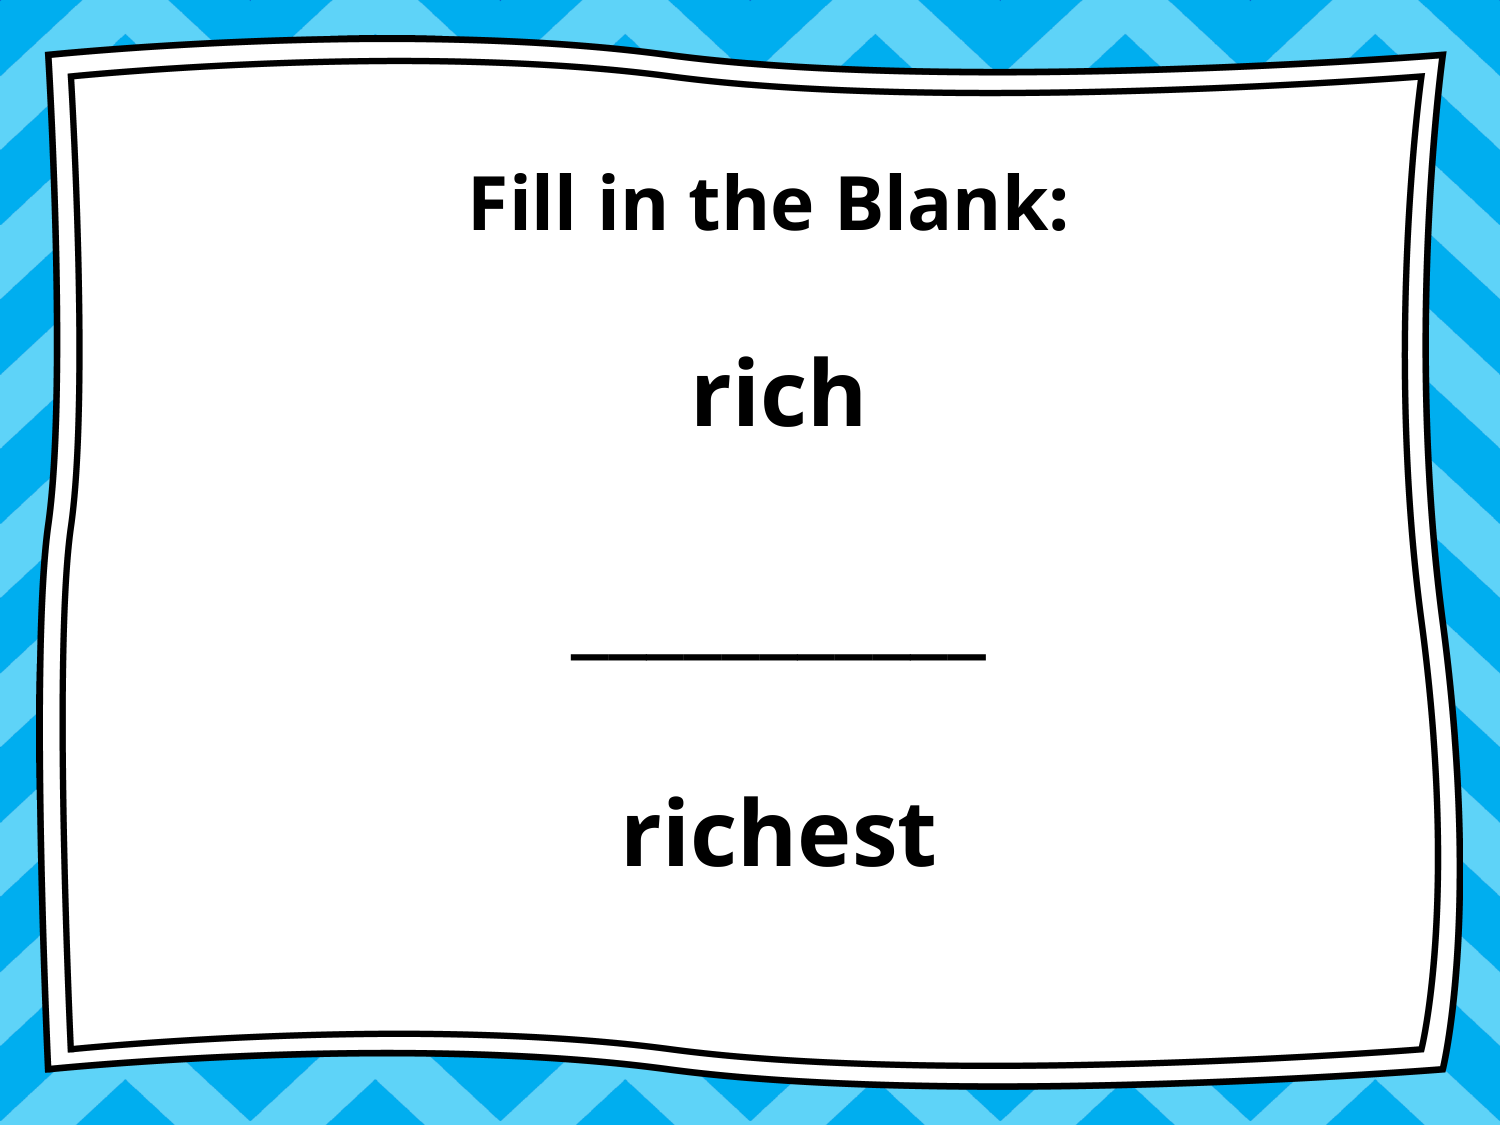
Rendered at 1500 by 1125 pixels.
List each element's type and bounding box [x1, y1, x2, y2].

text_box [0, 0, 1500, 1125]
